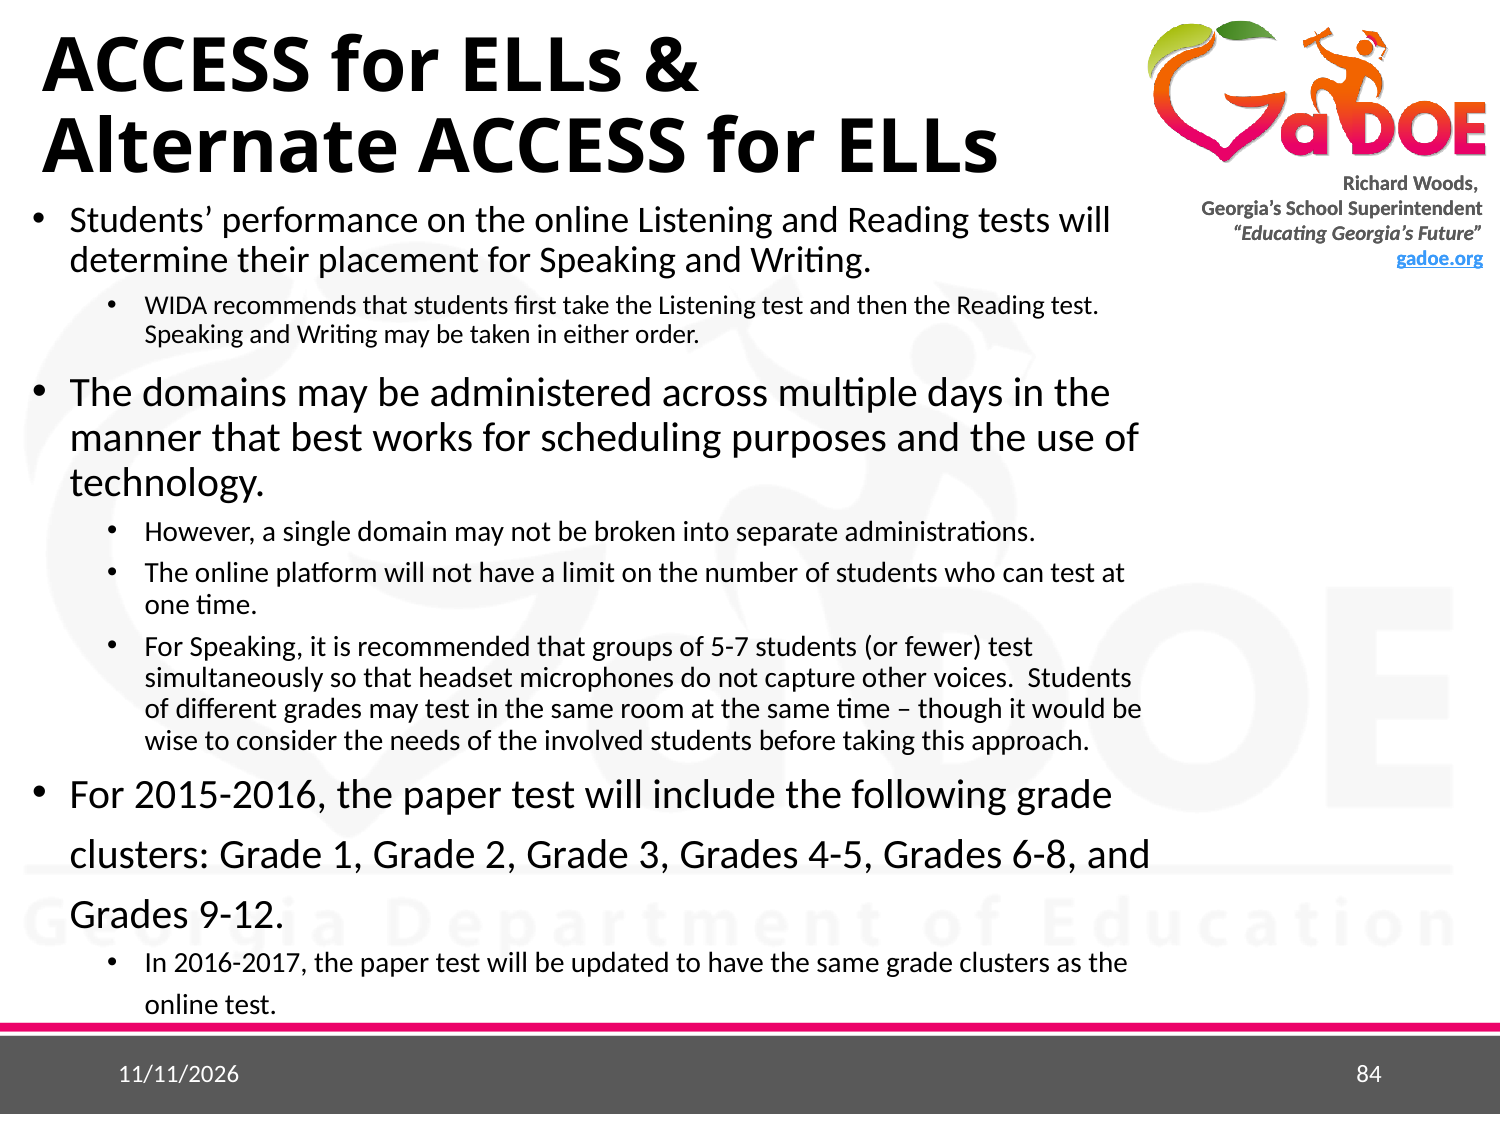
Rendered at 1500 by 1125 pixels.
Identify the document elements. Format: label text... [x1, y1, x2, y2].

slide_number 84 [1059, 1042, 1397, 1103]
picture [19, 235, 1473, 980]
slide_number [103, 1042, 441, 1103]
title ACCESS for ELLs & Alternate ACCESS for ELLs [27, 62, 1064, 153]
list Students’ performance on the online Listening and Reading tests will determine their placement for Speaking and Writing. WIDA recommends that students first take the Listening test and then the Reading test. Speaking and Writing may be taken in either order. The domains may be administered across multiple days in the manner that best works for scheduling purposes and the use of technology. However, a single domain may not be broken into separate administrations. The online platform will not have a limit on the number of students who can test at one time. For Speaking, it is recommended that groups of 5-7 students (or fewer) test simultaneously so that headset microphones do not capture other voices. Students of different grades may test in the same room at the same time – though it would be wise to consider the needs of the involved students before taking this approach. For 2015-2016, the paper test will include the following grade clusters: Grade 1, Grade 2, Grade 3, Grades 4-5, Grades 6-8, and Grades 9-12. In 2016-2017, the paper test will be updated to have the same grade clusters as the online test. [17, 192, 1172, 907]
picture [1135, 8, 1499, 164]
